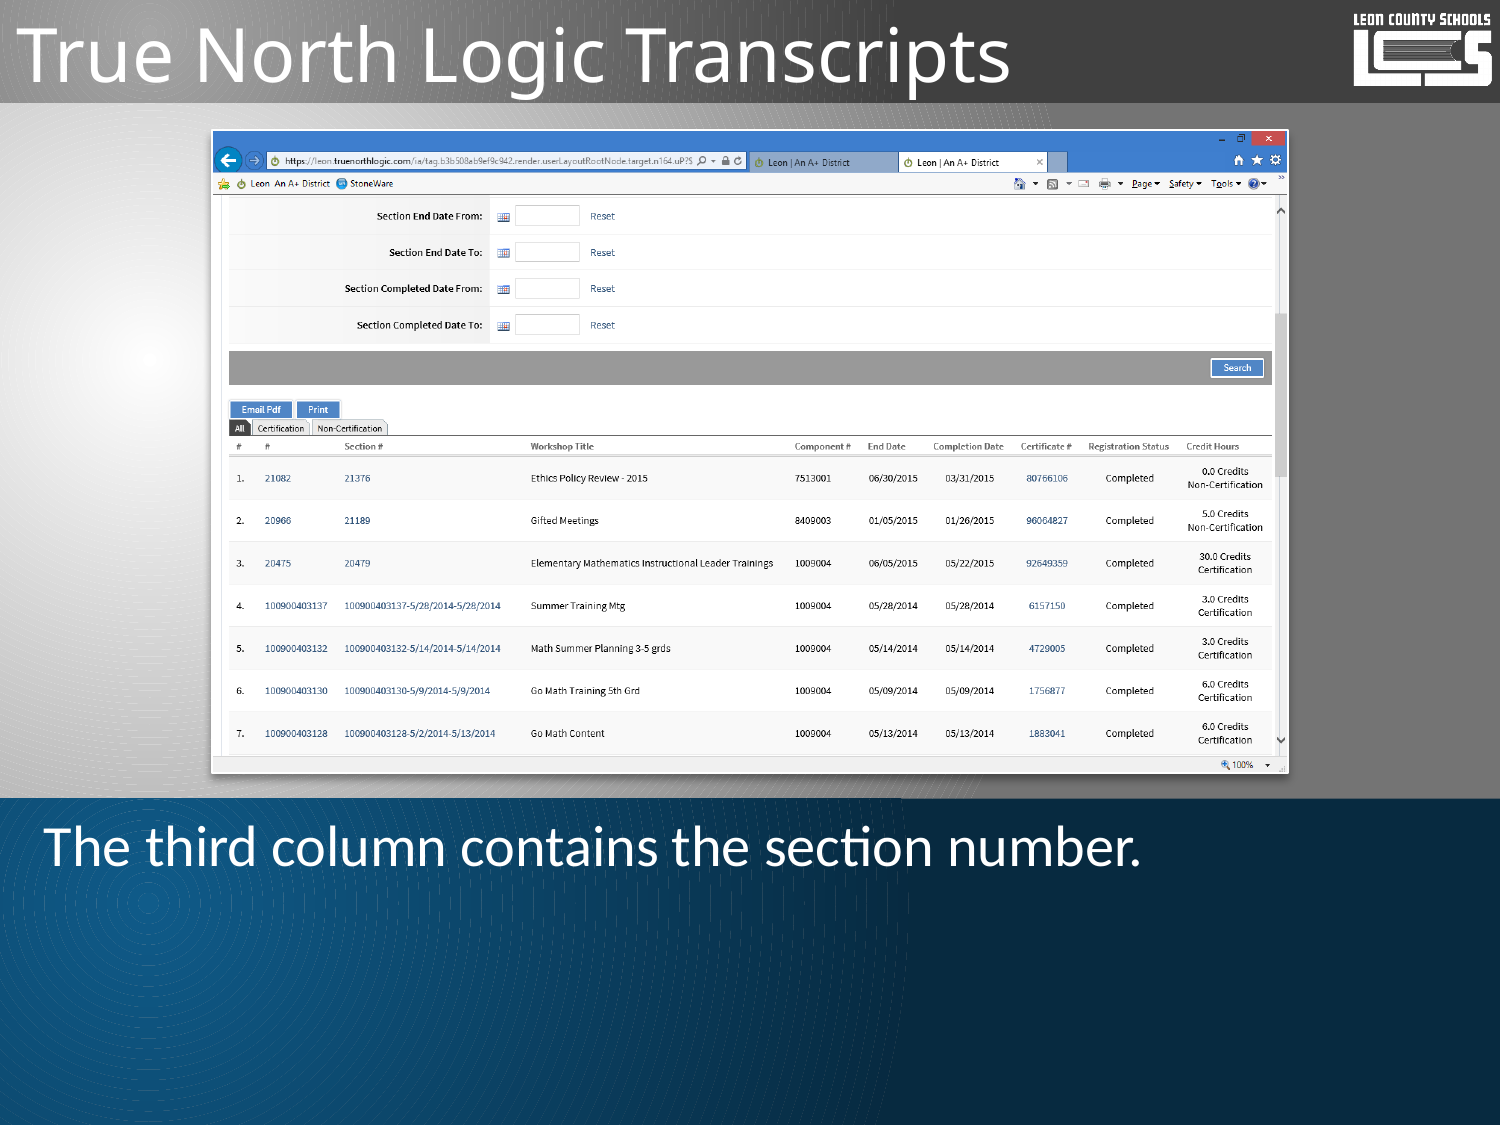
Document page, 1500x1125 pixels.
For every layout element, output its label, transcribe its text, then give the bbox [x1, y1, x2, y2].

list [212, 131, 1288, 773]
list The third column contains the section number. [29, 800, 1471, 1099]
picture [1350, 12, 1494, 87]
title True North Logic Transcripts [1, 1, 1160, 104]
